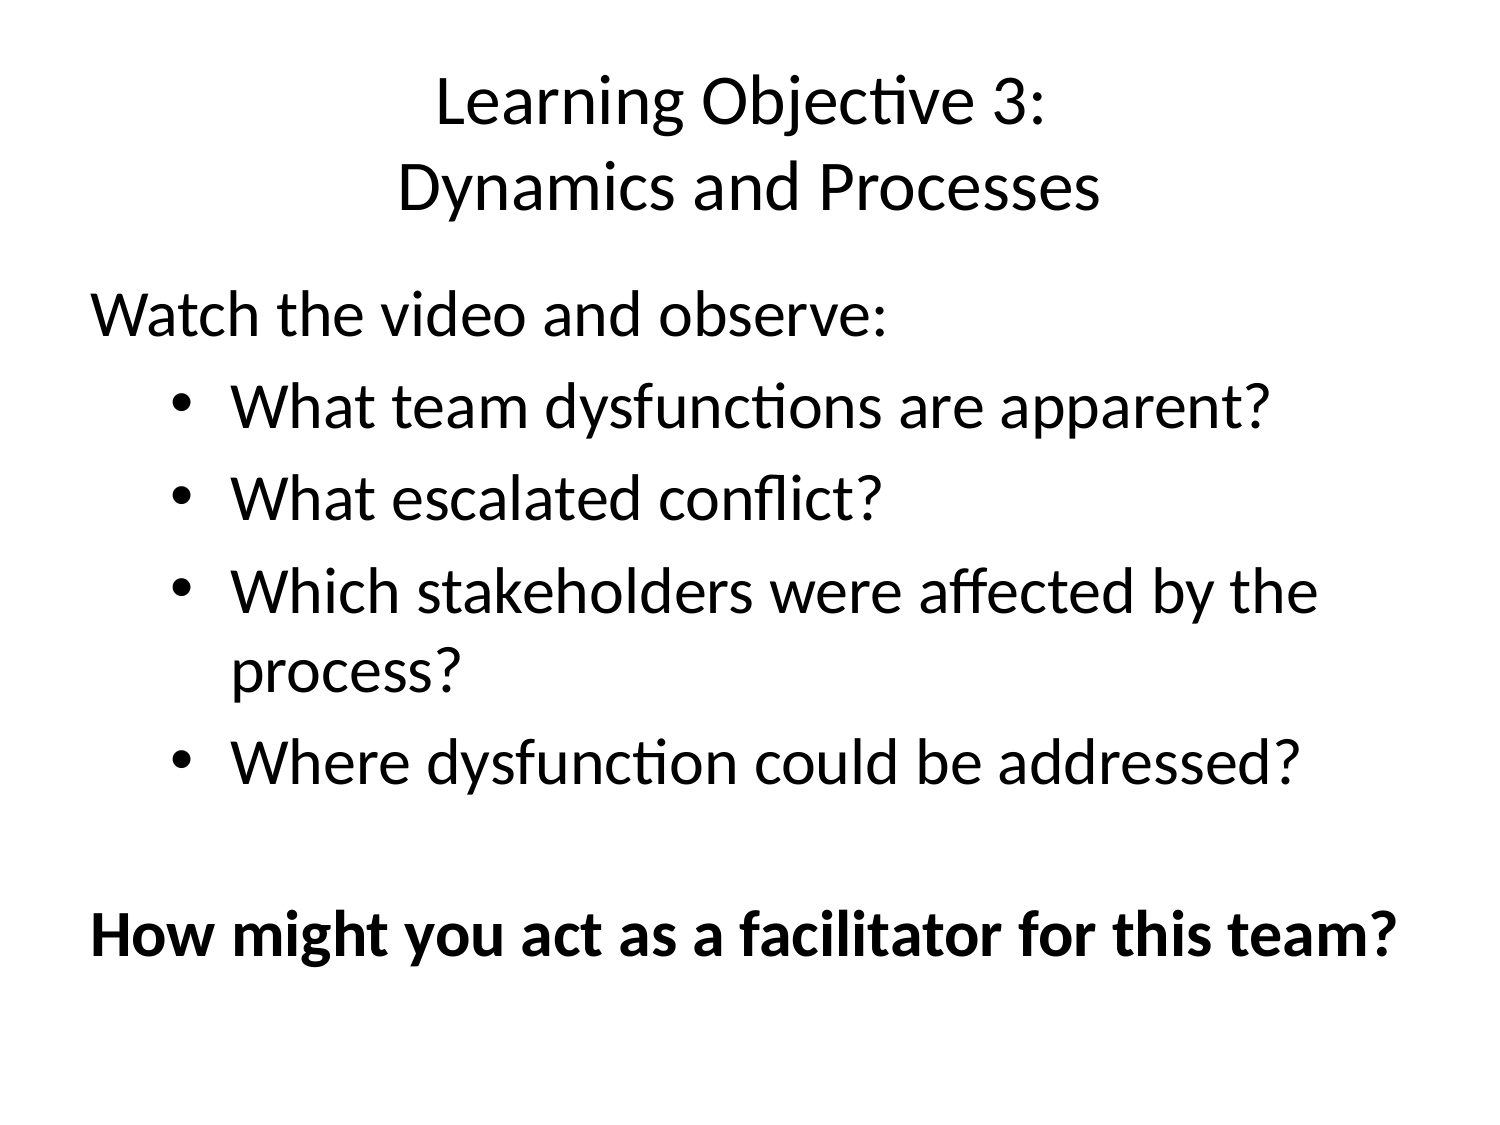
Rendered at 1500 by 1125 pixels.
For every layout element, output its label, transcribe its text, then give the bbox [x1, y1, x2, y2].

title Learning Objective 3: Dynamics and Processes [75, 45, 1425, 233]
list Watch the video and observe: What team dysfunctions are apparent? What escalated conflict? Which stakeholders were affected by the process? Where dysfunction could be addressed? How might you act as a facilitator for this team? [75, 262, 1425, 1005]
